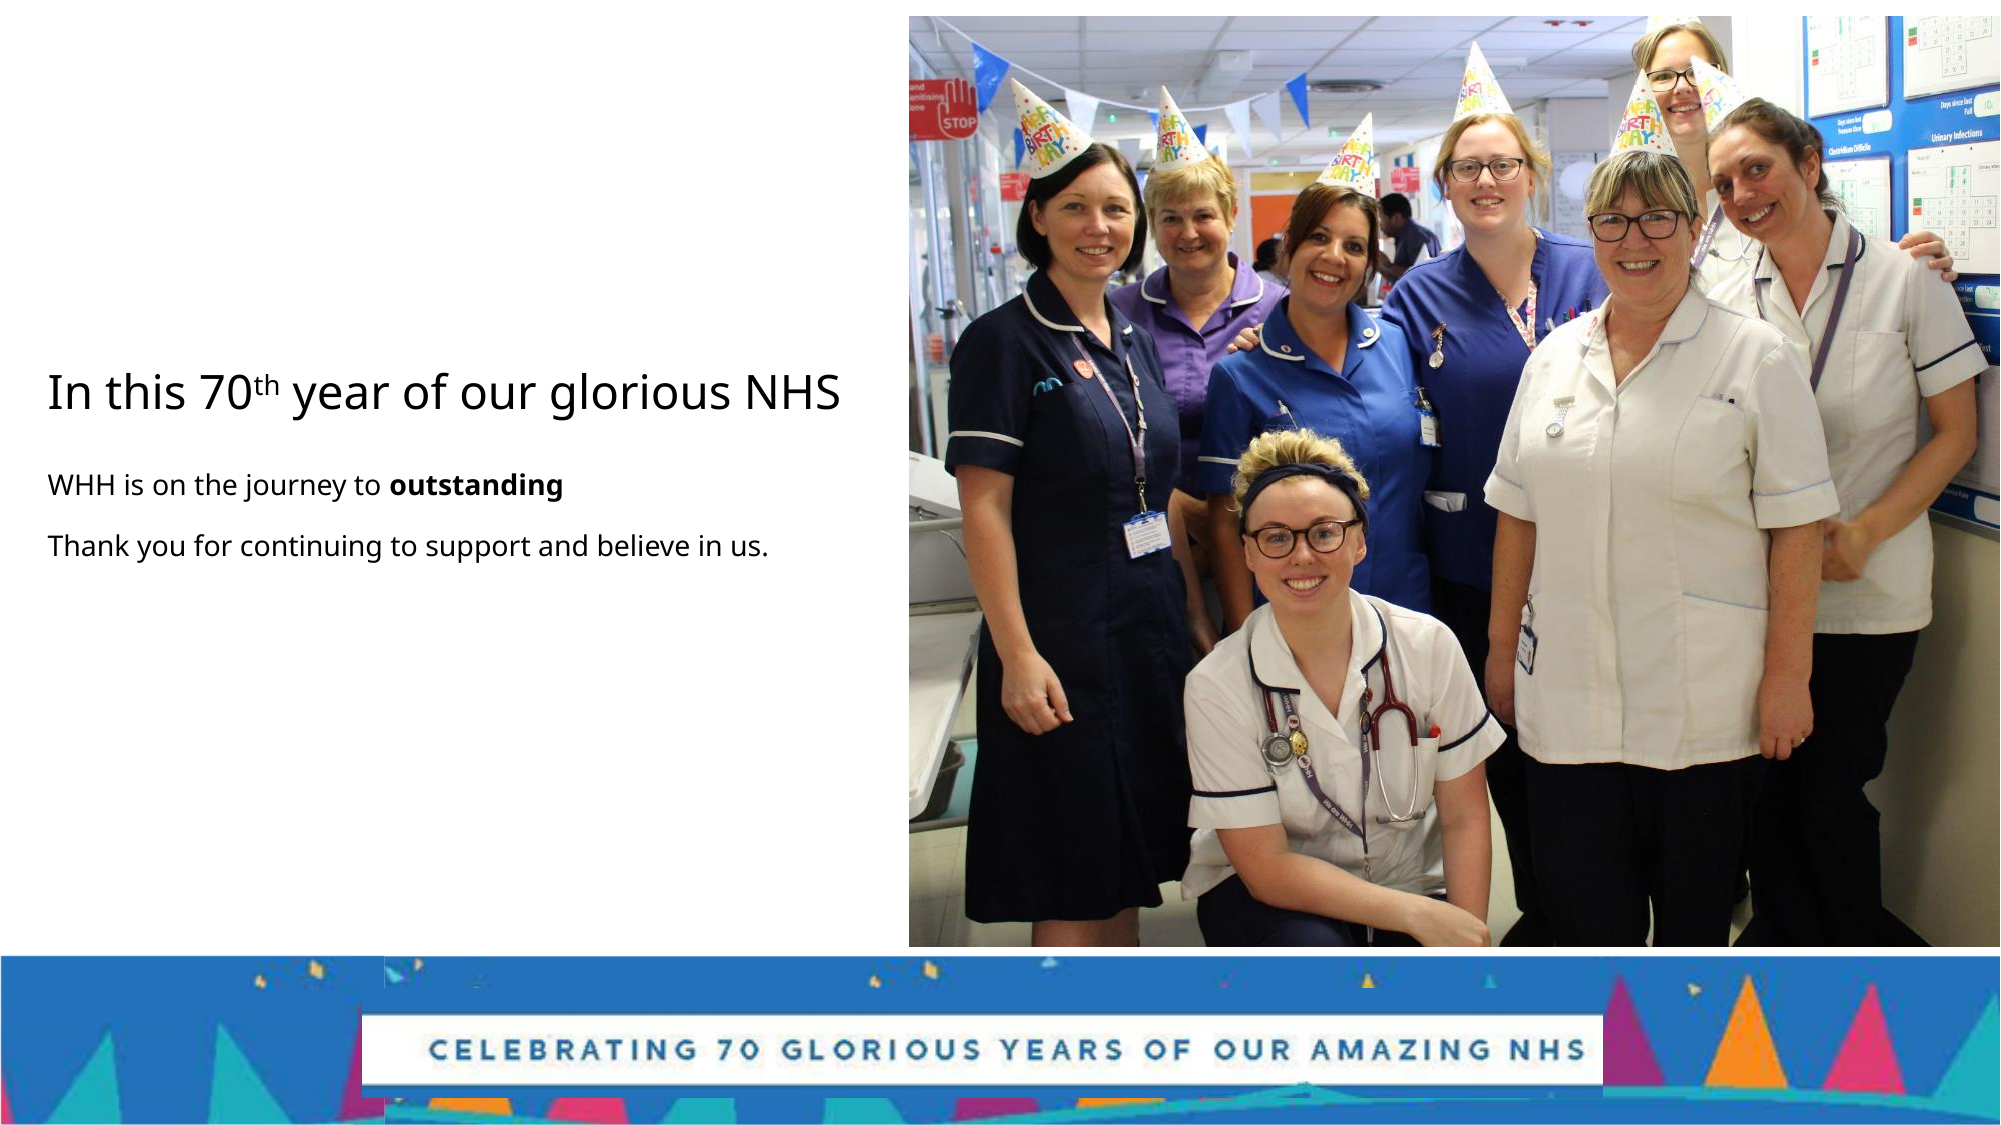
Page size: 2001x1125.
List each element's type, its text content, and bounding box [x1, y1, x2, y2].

picture [909, 16, 2000, 947]
title In this 70th year of our glorious NHS WHH is on the journey to outstanding Thank you for continuing to support and believe in us. [32, 356, 909, 575]
picture [2, 957, 2000, 1124]
